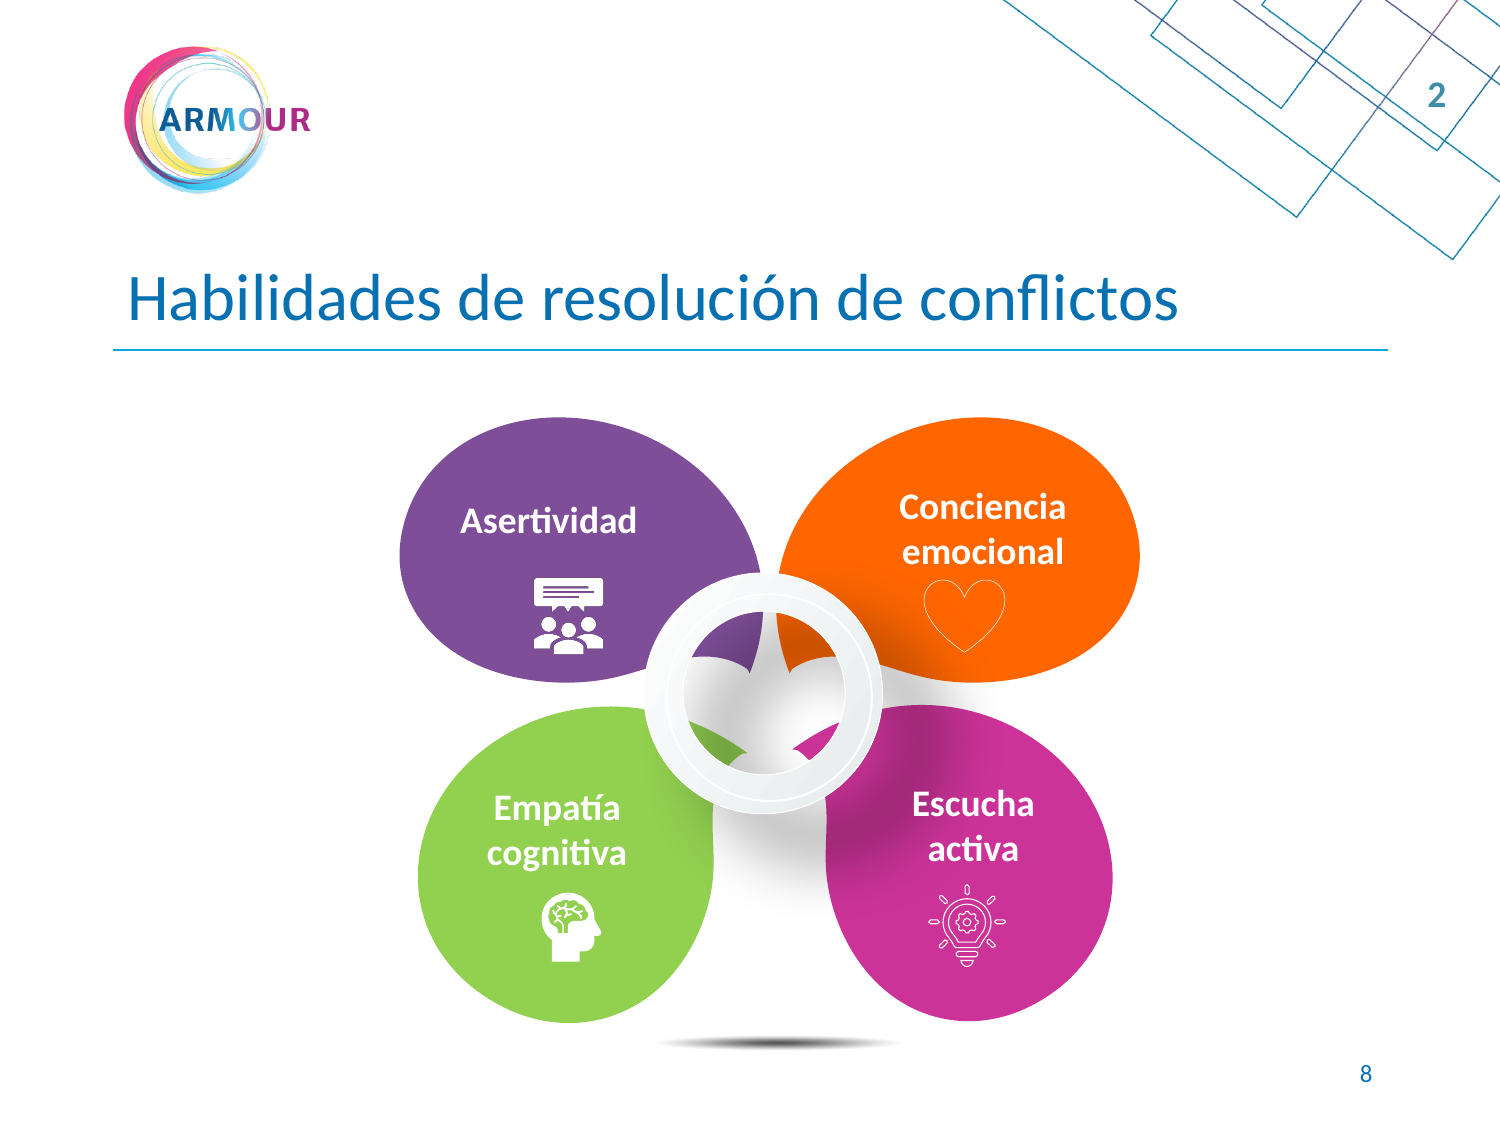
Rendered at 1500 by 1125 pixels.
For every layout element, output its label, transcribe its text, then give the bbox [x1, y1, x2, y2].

text_box [643, 573, 883, 814]
text_box [922, 578, 1007, 654]
slide_number 7 [1074, 1042, 1388, 1103]
text_box [939, 895, 948, 904]
text_box [666, 594, 872, 801]
text_box [399, 417, 761, 683]
text_box Asertividad [447, 490, 688, 547]
text_box Conciencia emocional [875, 476, 1091, 578]
title Habilidades de resolución de conflictos [112, 237, 1388, 350]
picture [649, 1034, 906, 1051]
text_box [956, 951, 978, 957]
text_box [455, 706, 665, 777]
picture [112, 39, 323, 200]
text_box [541, 892, 602, 962]
text_box [965, 884, 970, 895]
text_box [942, 898, 992, 948]
text_box 2 [1412, 62, 1462, 123]
text_box [939, 940, 948, 948]
text_box Empatía cognitiva [447, 777, 667, 879]
text_box [994, 919, 1006, 924]
text_box [831, 713, 1113, 1022]
text_box [417, 786, 714, 1024]
text_box [987, 896, 995, 905]
text_box [778, 417, 1140, 683]
picture [522, 569, 614, 662]
text_box Escucha activa [889, 773, 1058, 875]
text_box [987, 939, 996, 948]
text_box [961, 960, 974, 967]
text_box [928, 919, 940, 924]
picture [912, 0, 1500, 316]
